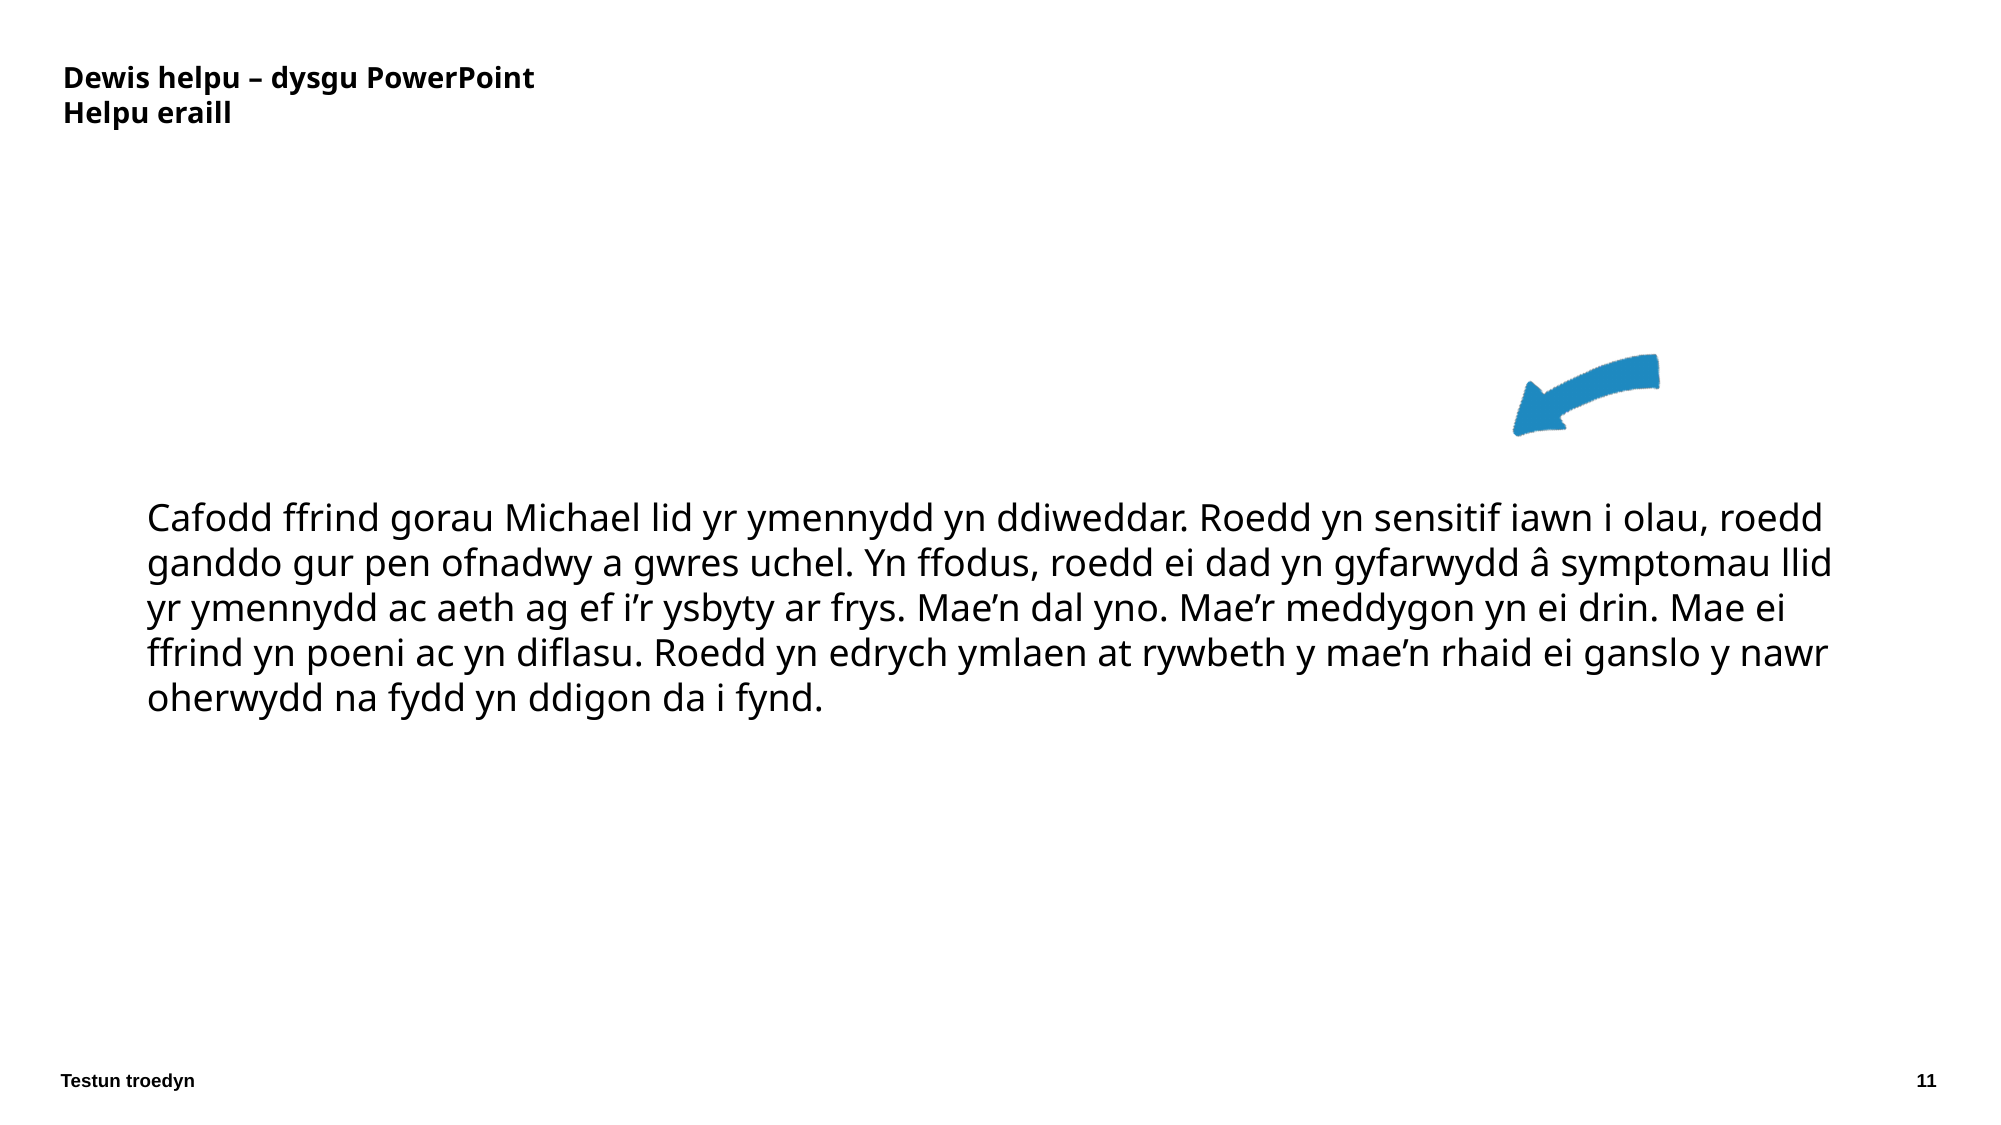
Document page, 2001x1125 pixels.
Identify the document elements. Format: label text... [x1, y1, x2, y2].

footer Testun troedyn [60, 1068, 1301, 1092]
text_box Cafodd ffrind gorau Michael lid yr ymennydd yn ddiweddar. Roedd yn sensitif iawn i olau, roedd ganddo gur pen ofnadwy a gwres uchel. Yn ffodus, roedd ei dad yn gyfarwydd â symptomau llid yr ymennydd ac aeth ag ef i’r ysbyty ar frys. Mae’n dal yno. Mae’r meddygon yn ei drin. Mae ei ffrind yn poeni ac yn diflasu. Roedd yn edrych ymlaen at rywbeth y mae’n rhaid ei ganslo y nawr oherwydd na fydd yn ddigon da i fynd. [132, 486, 1893, 727]
title Dewis helpu – dysgu PowerPoint Helpu eraill [63, 59, 1937, 144]
picture [1498, 304, 1674, 486]
slide_number 11 [1847, 1068, 1937, 1092]
